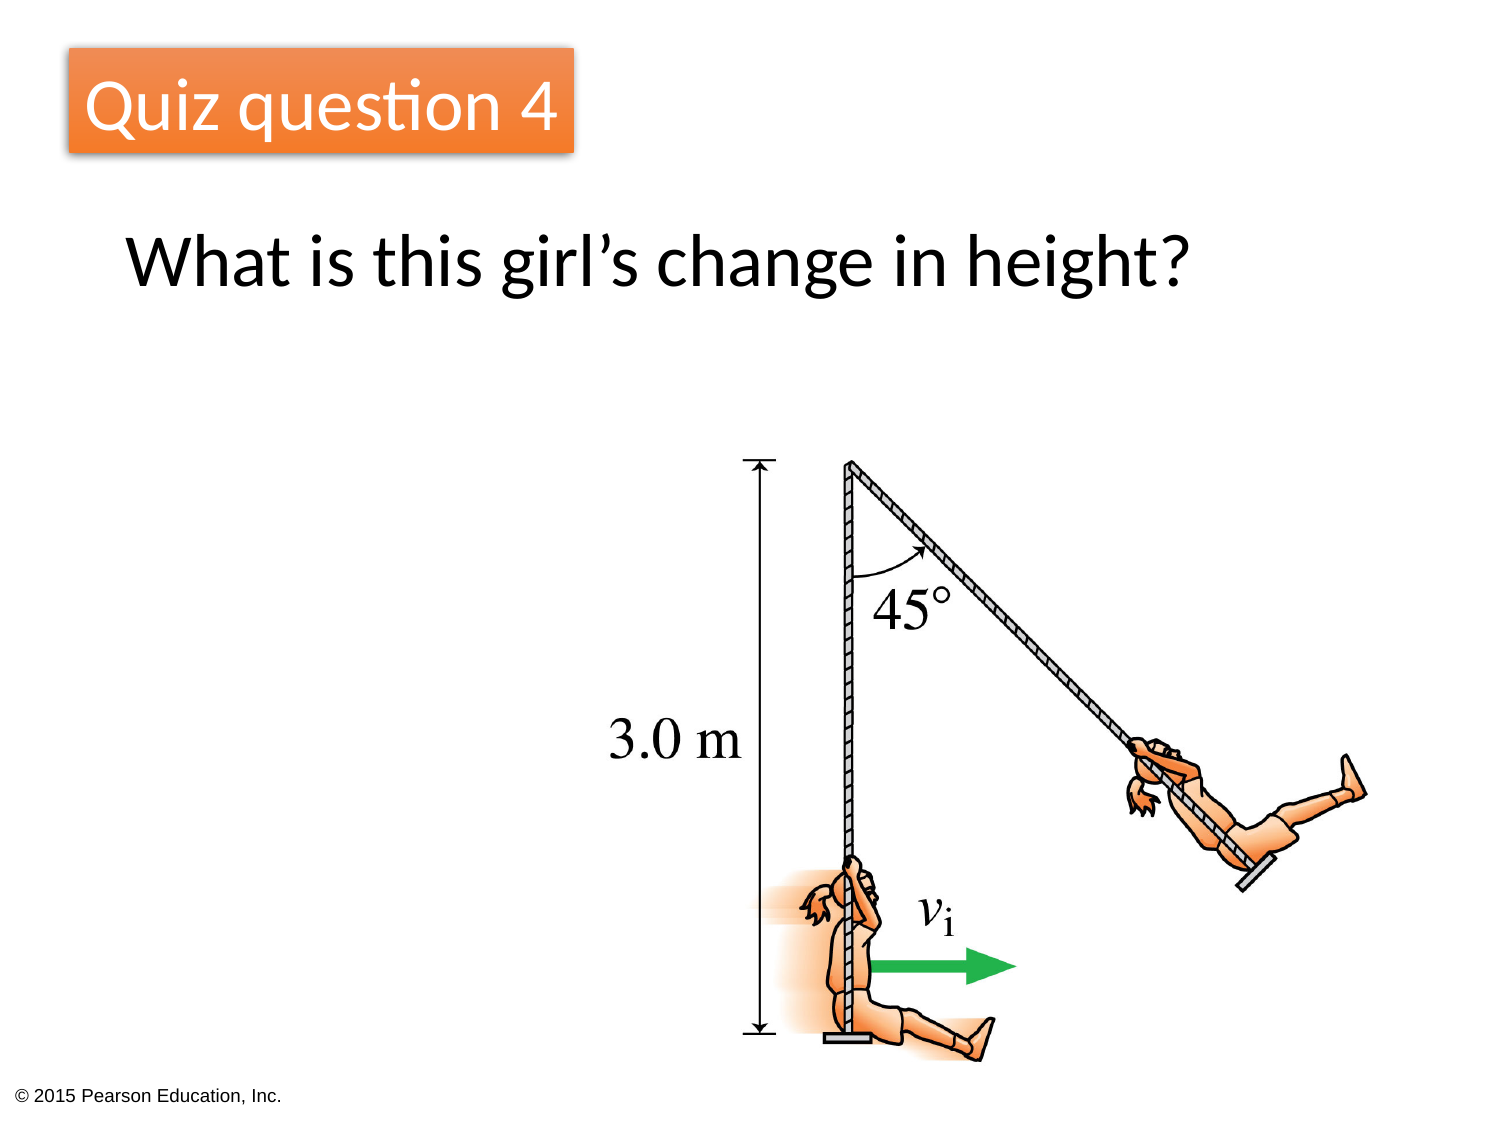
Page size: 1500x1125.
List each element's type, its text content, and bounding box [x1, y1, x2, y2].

footer © 2015 Pearson Education, Inc. [0, 1065, 507, 1125]
text_box Quiz question 4 [69, 48, 574, 153]
picture [606, 455, 1371, 1066]
text_box What is this girl’s change in height? [110, 203, 1210, 309]
